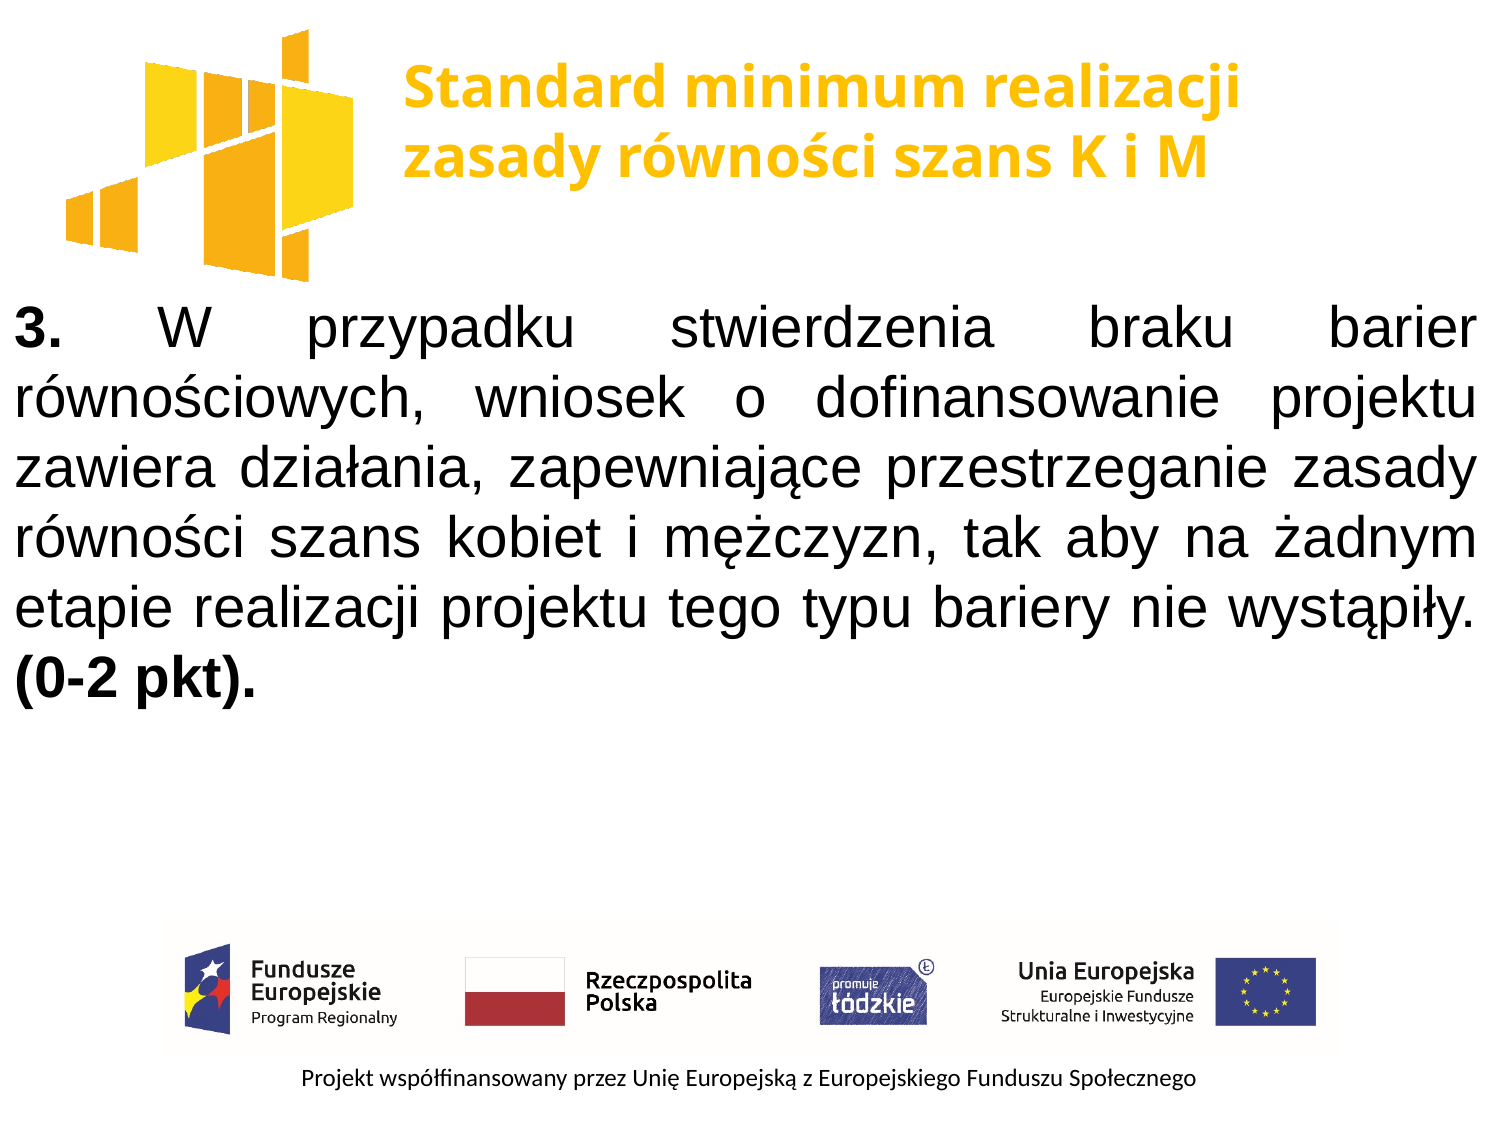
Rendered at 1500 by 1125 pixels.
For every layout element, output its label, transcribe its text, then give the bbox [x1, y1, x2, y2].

text_box [40, 863, 1464, 1079]
text_box 3. W przypadku stwierdzenia braku barier równościowych, wniosek o dofinansowanie projektu zawiera działania, zapewniające przestrzeganie zasady równości szans kobiet i mężczyzn, tak aby na żadnym etapie realizacji projektu tego typu bariery nie wystąpiły. (0-2 pkt). [0, 282, 1494, 863]
text_box Standard minimum realizacji zasady równości szans K i M [389, 41, 1434, 197]
picture [65, 28, 354, 282]
